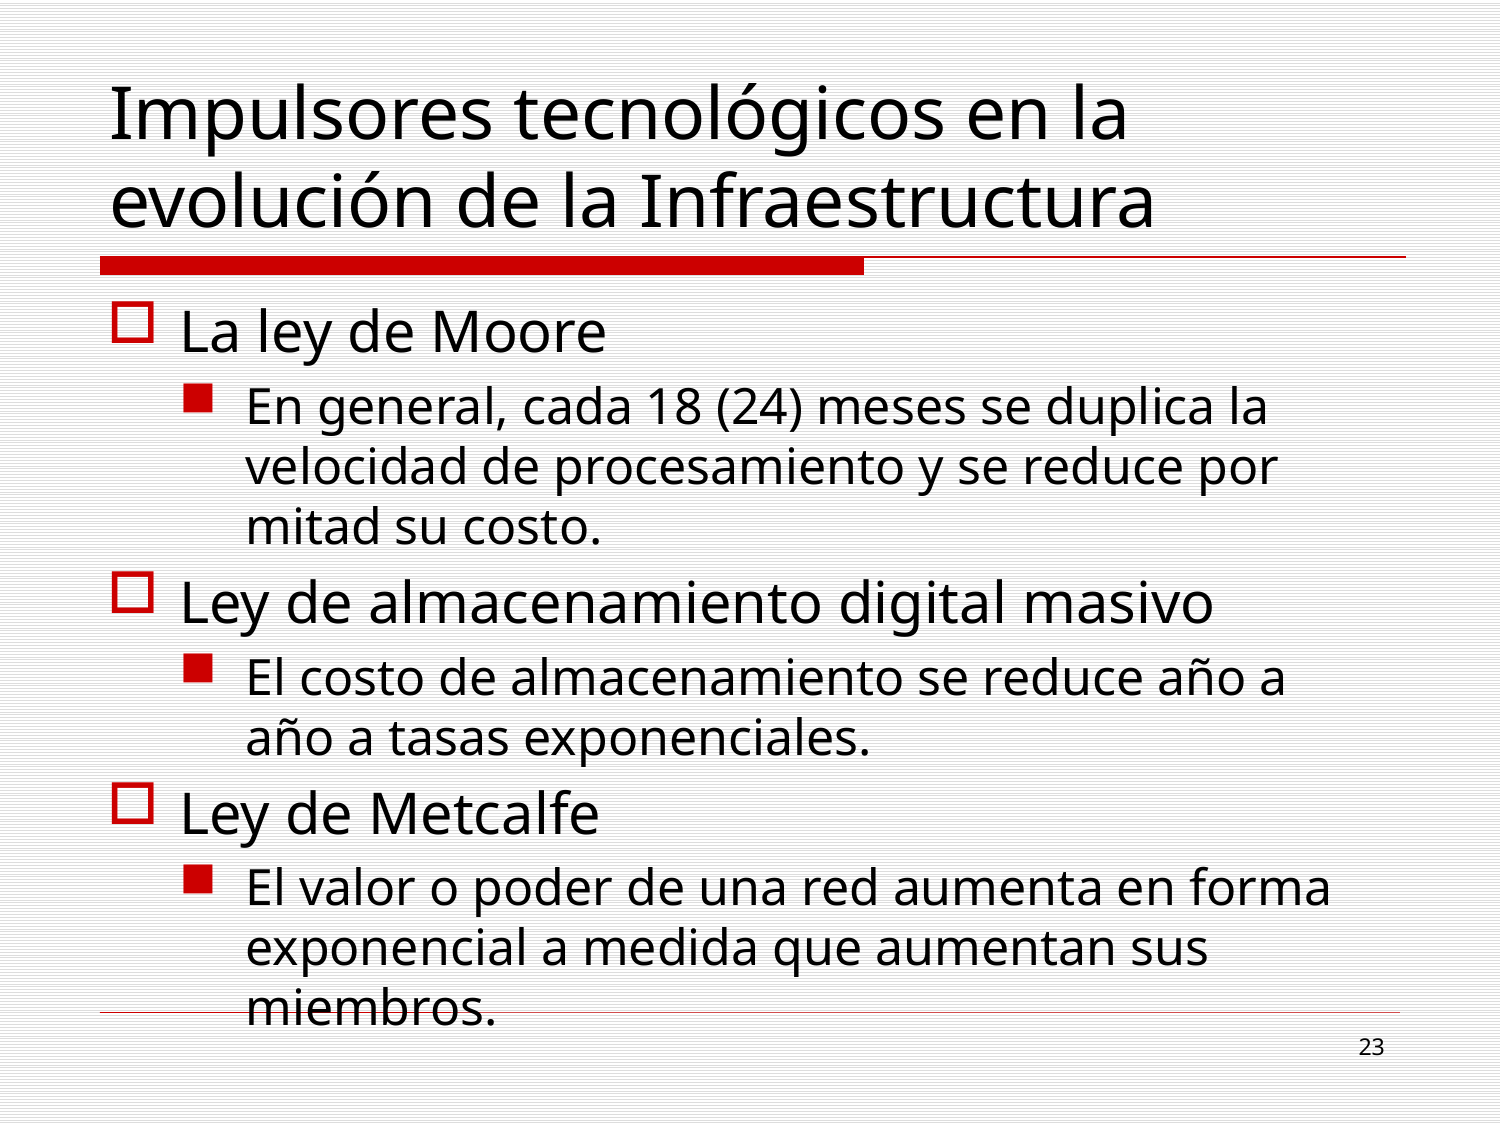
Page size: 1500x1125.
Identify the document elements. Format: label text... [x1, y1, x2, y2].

slide_number 23 [1074, 1024, 1401, 1103]
list La ley de Moore En general, cada 18 (24) meses se duplica la velocidad de procesamiento y se reduce por mitad su costo. Ley de almacenamiento digital masivo El costo de almacenamiento se reduce año a año a tasas exponenciales. Ley de Metcalfe El valor o poder de una red aumenta en forma exponencial a medida que aumentan sus miembros. [92, 287, 1406, 1048]
title Impulsores tecnológicos en la evolución de la Infraestructura [93, 49, 1407, 250]
